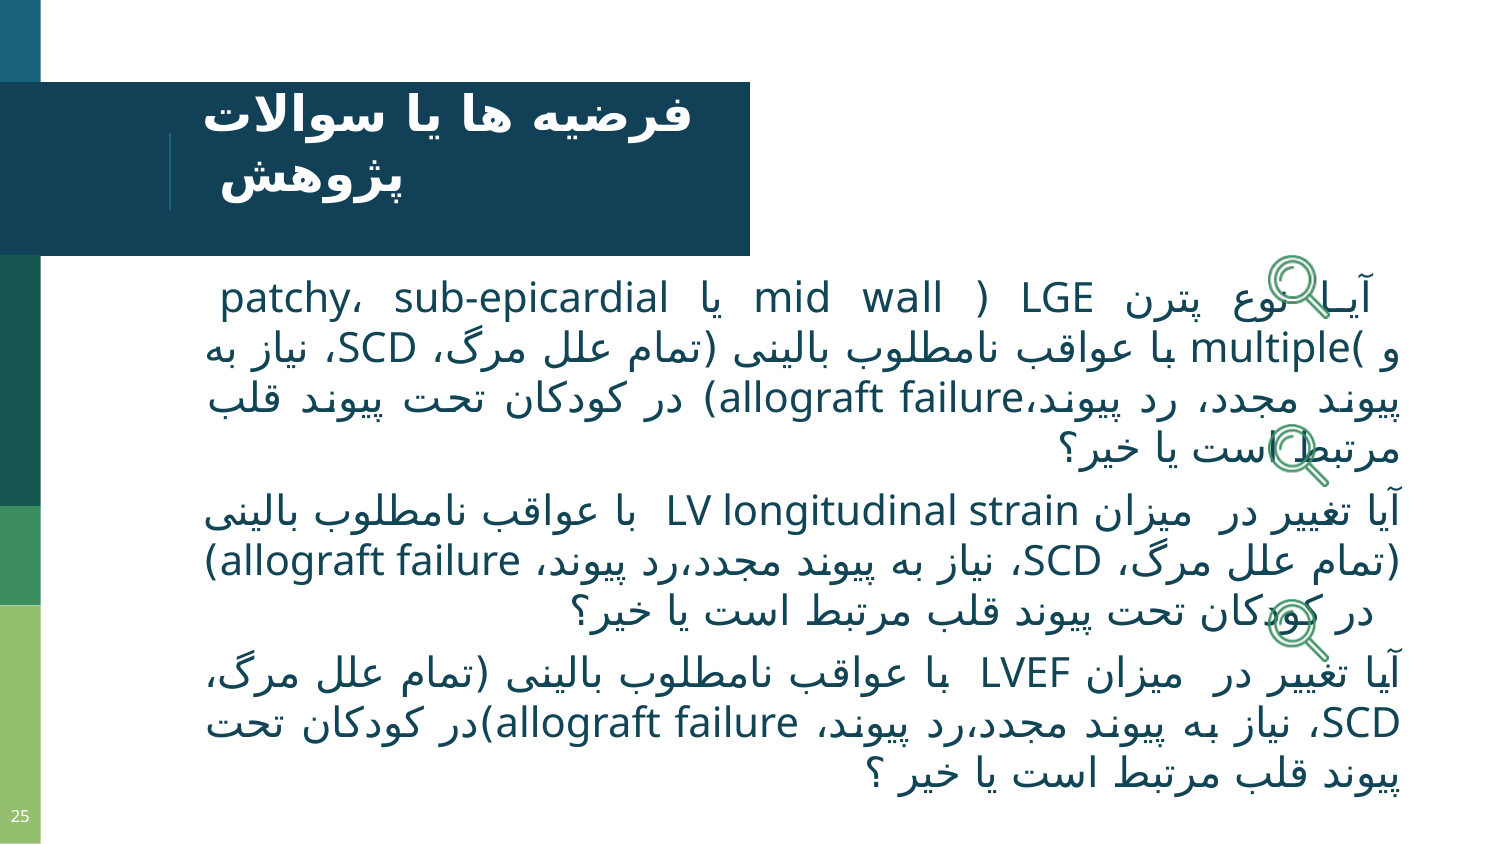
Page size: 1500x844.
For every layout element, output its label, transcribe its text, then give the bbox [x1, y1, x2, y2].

list آیا نوع پترن LGE ( mid wall یا patchy، sub-epicardial و )multiple با عواقب نامطلوب بالینی (تمام علل مرگ، SCD، نیاز به پیوند مجدد، رد پیوند،allograft failure) در کودکان تحت پیوند قلب مرتبط است یا خیر؟ آیا تغییر در میزان LV longitudinal strain با عواقب نامطلوب بالینی (تمام علل مرگ، SCD، نیاز به پیوند مجدد،رد پیوند، allograft failure) در کودکان تحت پیوند قلب مرتبط است یا خیر؟ آیا تغییر در میزان LVEF با عواقب نامطلوب بالینی (تمام علل مرگ، SCD، نیاز به پیوند مجدد،رد پیوند، allograft failure)در کودکان تحت پیوند قلب مرتبط است یا خیر ؟ [187, 255, 1425, 774]
picture [1267, 255, 1330, 319]
picture [1267, 424, 1330, 487]
picture [1267, 599, 1330, 662]
title فرضيه ها يا سوالات پژوهش [187, 87, 715, 255]
slide_number 25 [0, 790, 49, 844]
